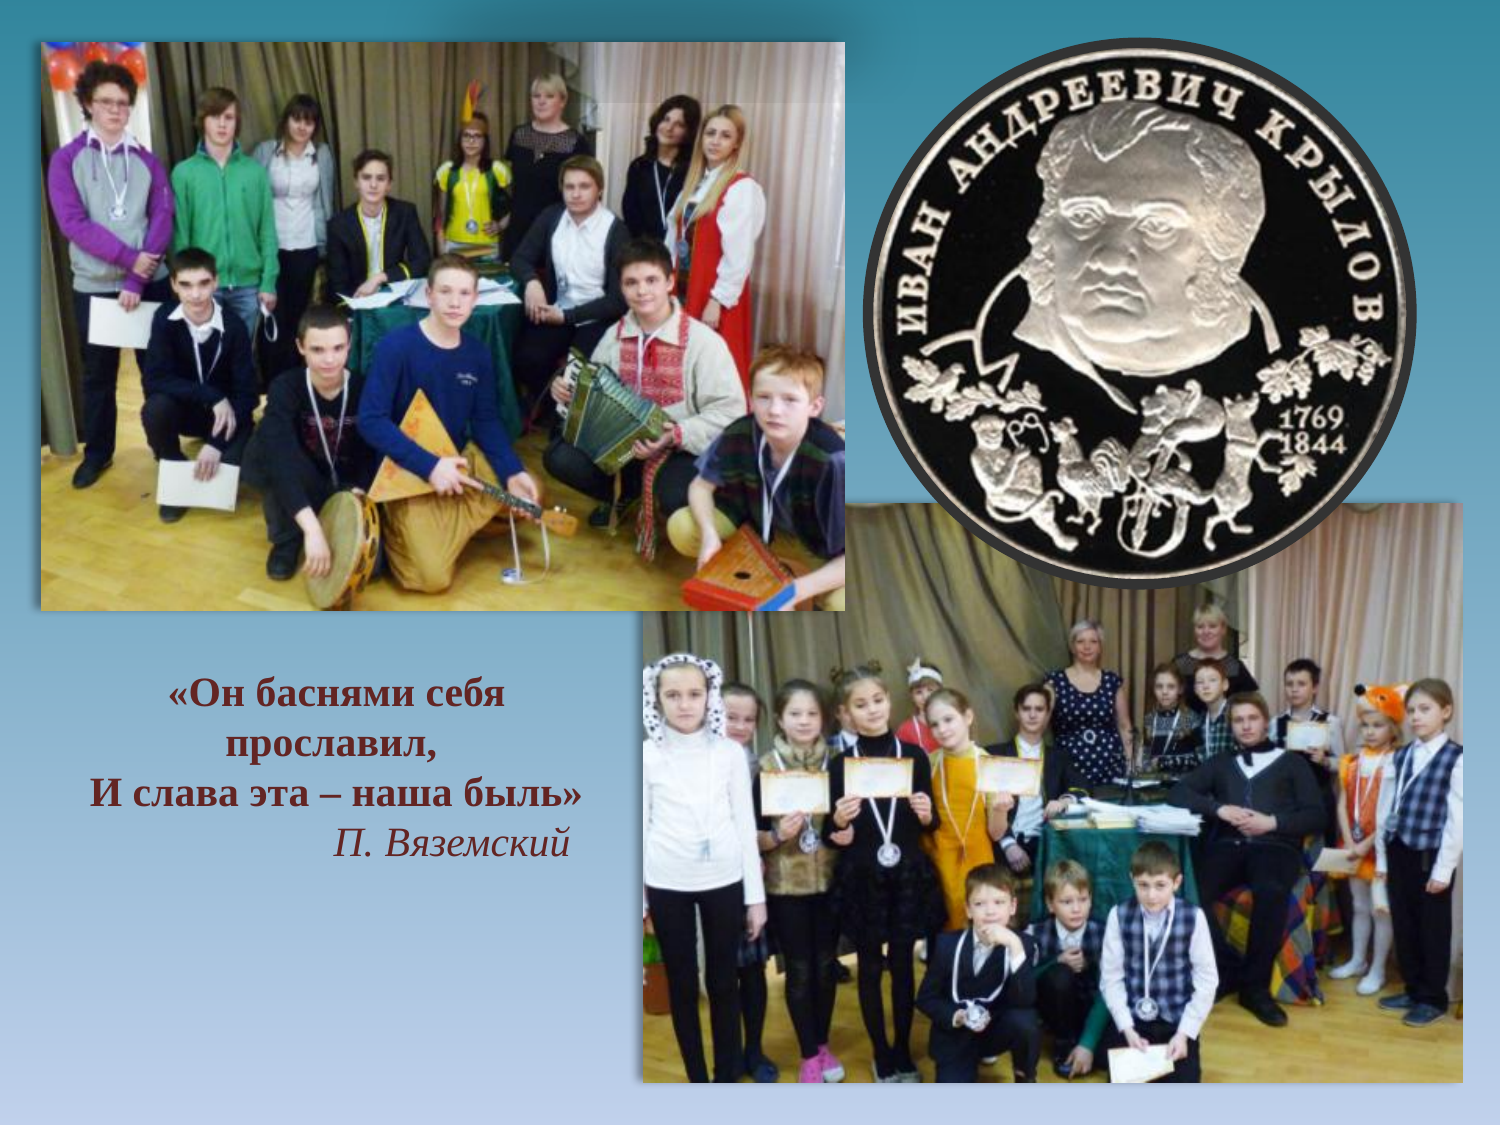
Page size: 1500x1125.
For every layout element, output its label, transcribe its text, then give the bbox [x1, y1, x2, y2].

picture [40, 42, 1463, 1083]
text_box «Он баснями себя прославил, И слава эта – наша быль» П. Вяземский [64, 656, 609, 917]
